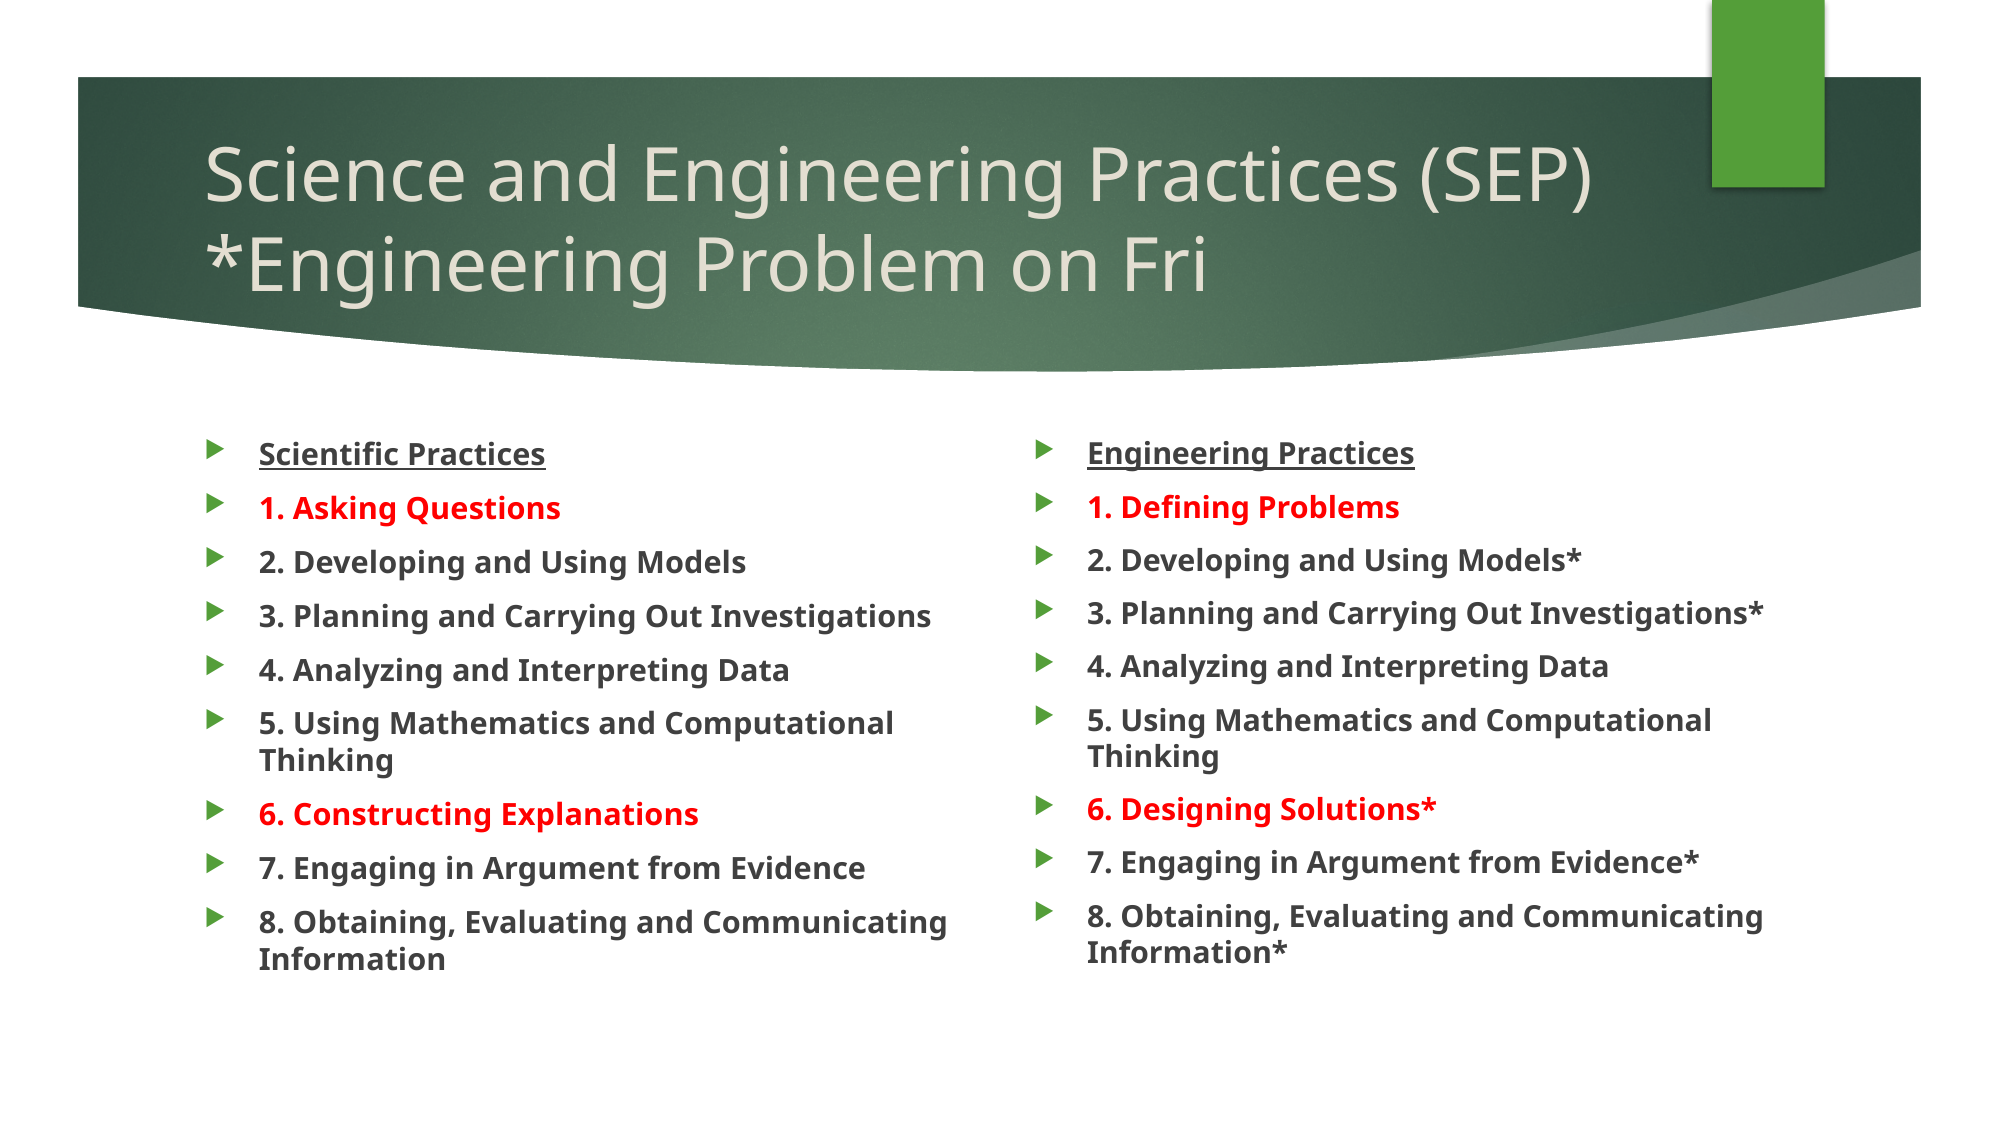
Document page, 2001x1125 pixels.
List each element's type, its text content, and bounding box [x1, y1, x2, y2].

title Science and Engineering Practices (SEP) *Engineering Problem on Fri [189, 158, 1706, 275]
list Engineering Practices 1. Defining Problems 2. Developing and Using Models* 3. Planning and Carrying Out Investigations* 4. Analyzing and Interpreting Data 5. Using Mathematics and Computational Thinking 6. Designing Solutions* 7. Engaging in Argument from Evidence* 8. Obtaining, Evaluating and Communicating Information* [1018, 427, 1811, 988]
list Scientific Practices 1. Asking Questions 2. Developing and Using Models 3. Planning and Carrying Out Investigations 4. Analyzing and Interpreting Data 5. Using Mathematics and Computational Thinking 6. Constructing Explanations 7. Engaging in Argument from Evidence 8. Obtaining, Evaluating and Communicating Information [189, 427, 982, 988]
